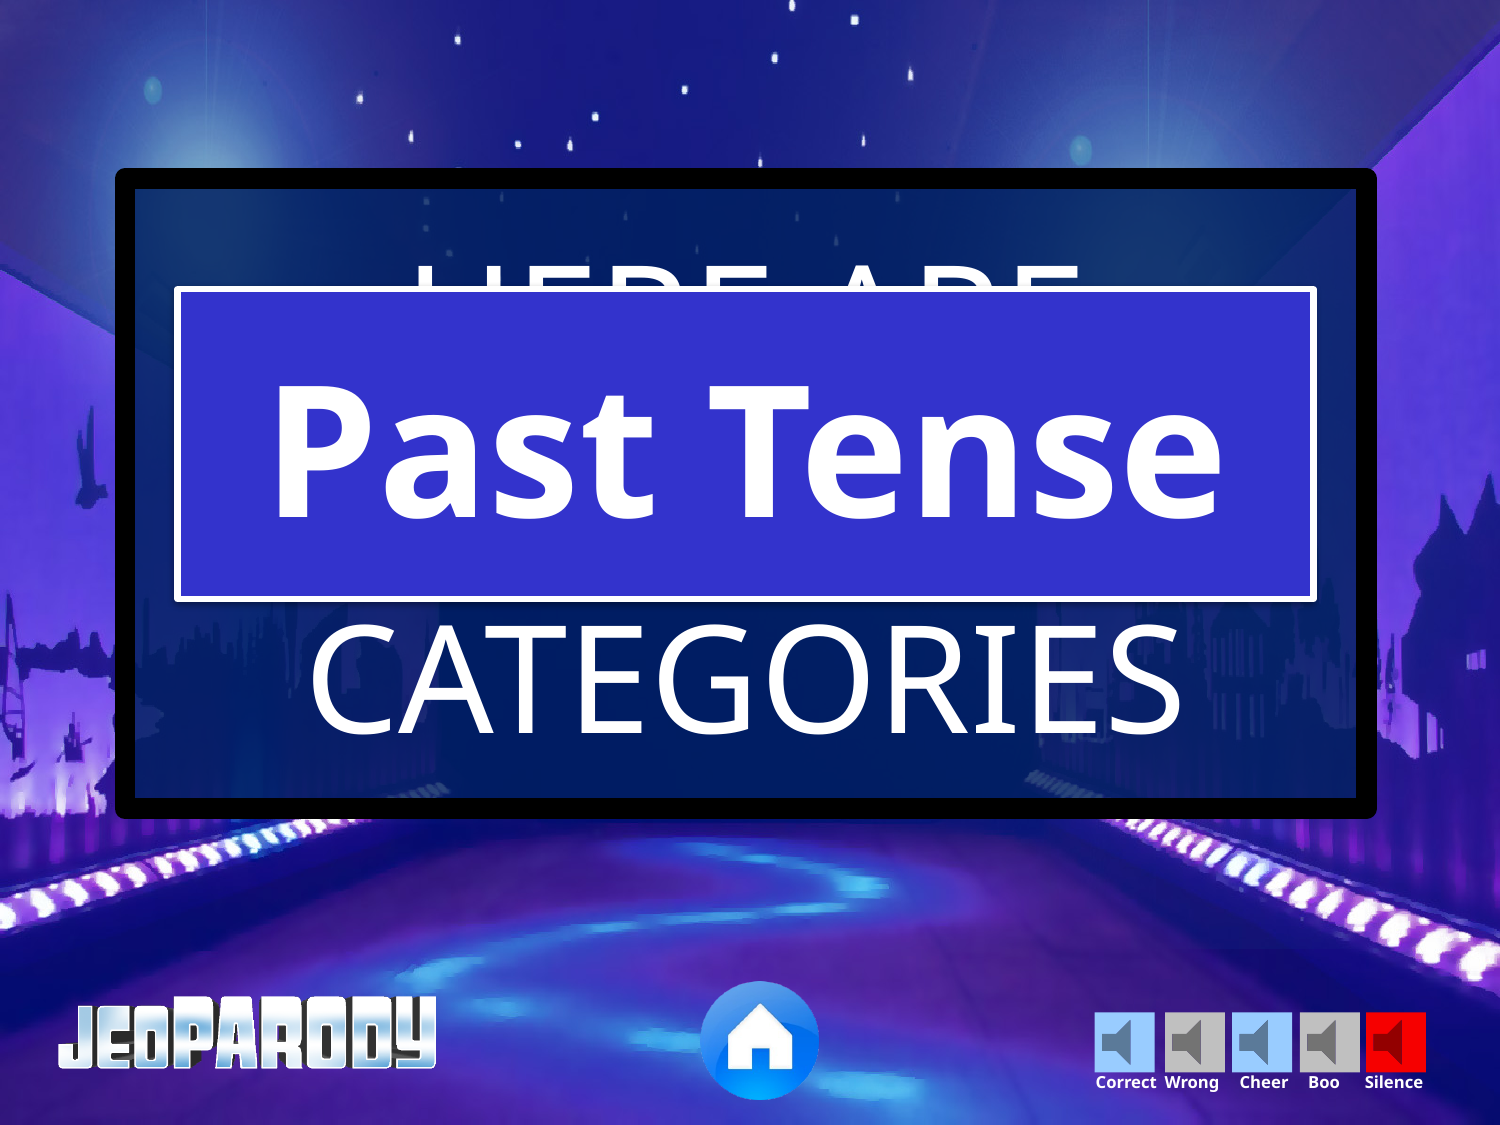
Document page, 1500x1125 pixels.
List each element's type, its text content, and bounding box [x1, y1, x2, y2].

text_box HERE ARE TODAY’S CATEGORIES [125, 178, 1367, 809]
text_box Past Tense [174, 286, 1317, 602]
picture [0, 0, 1500, 1125]
